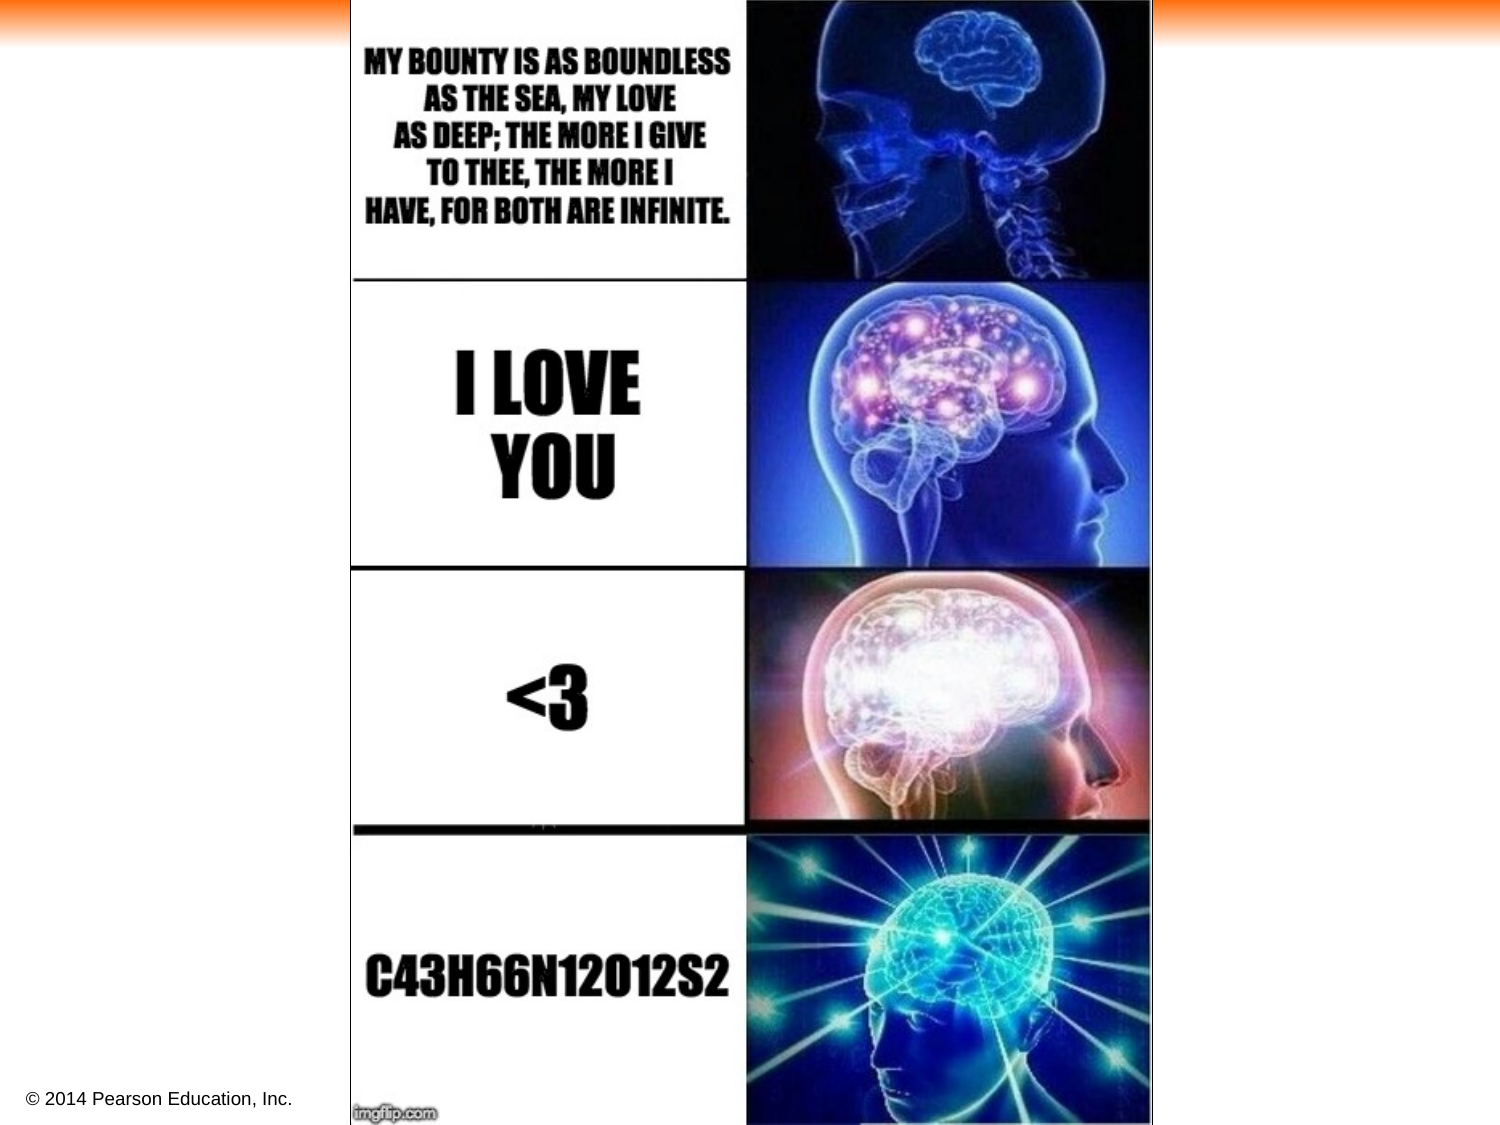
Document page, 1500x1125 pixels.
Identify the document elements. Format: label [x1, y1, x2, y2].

picture [349, 0, 1153, 1125]
